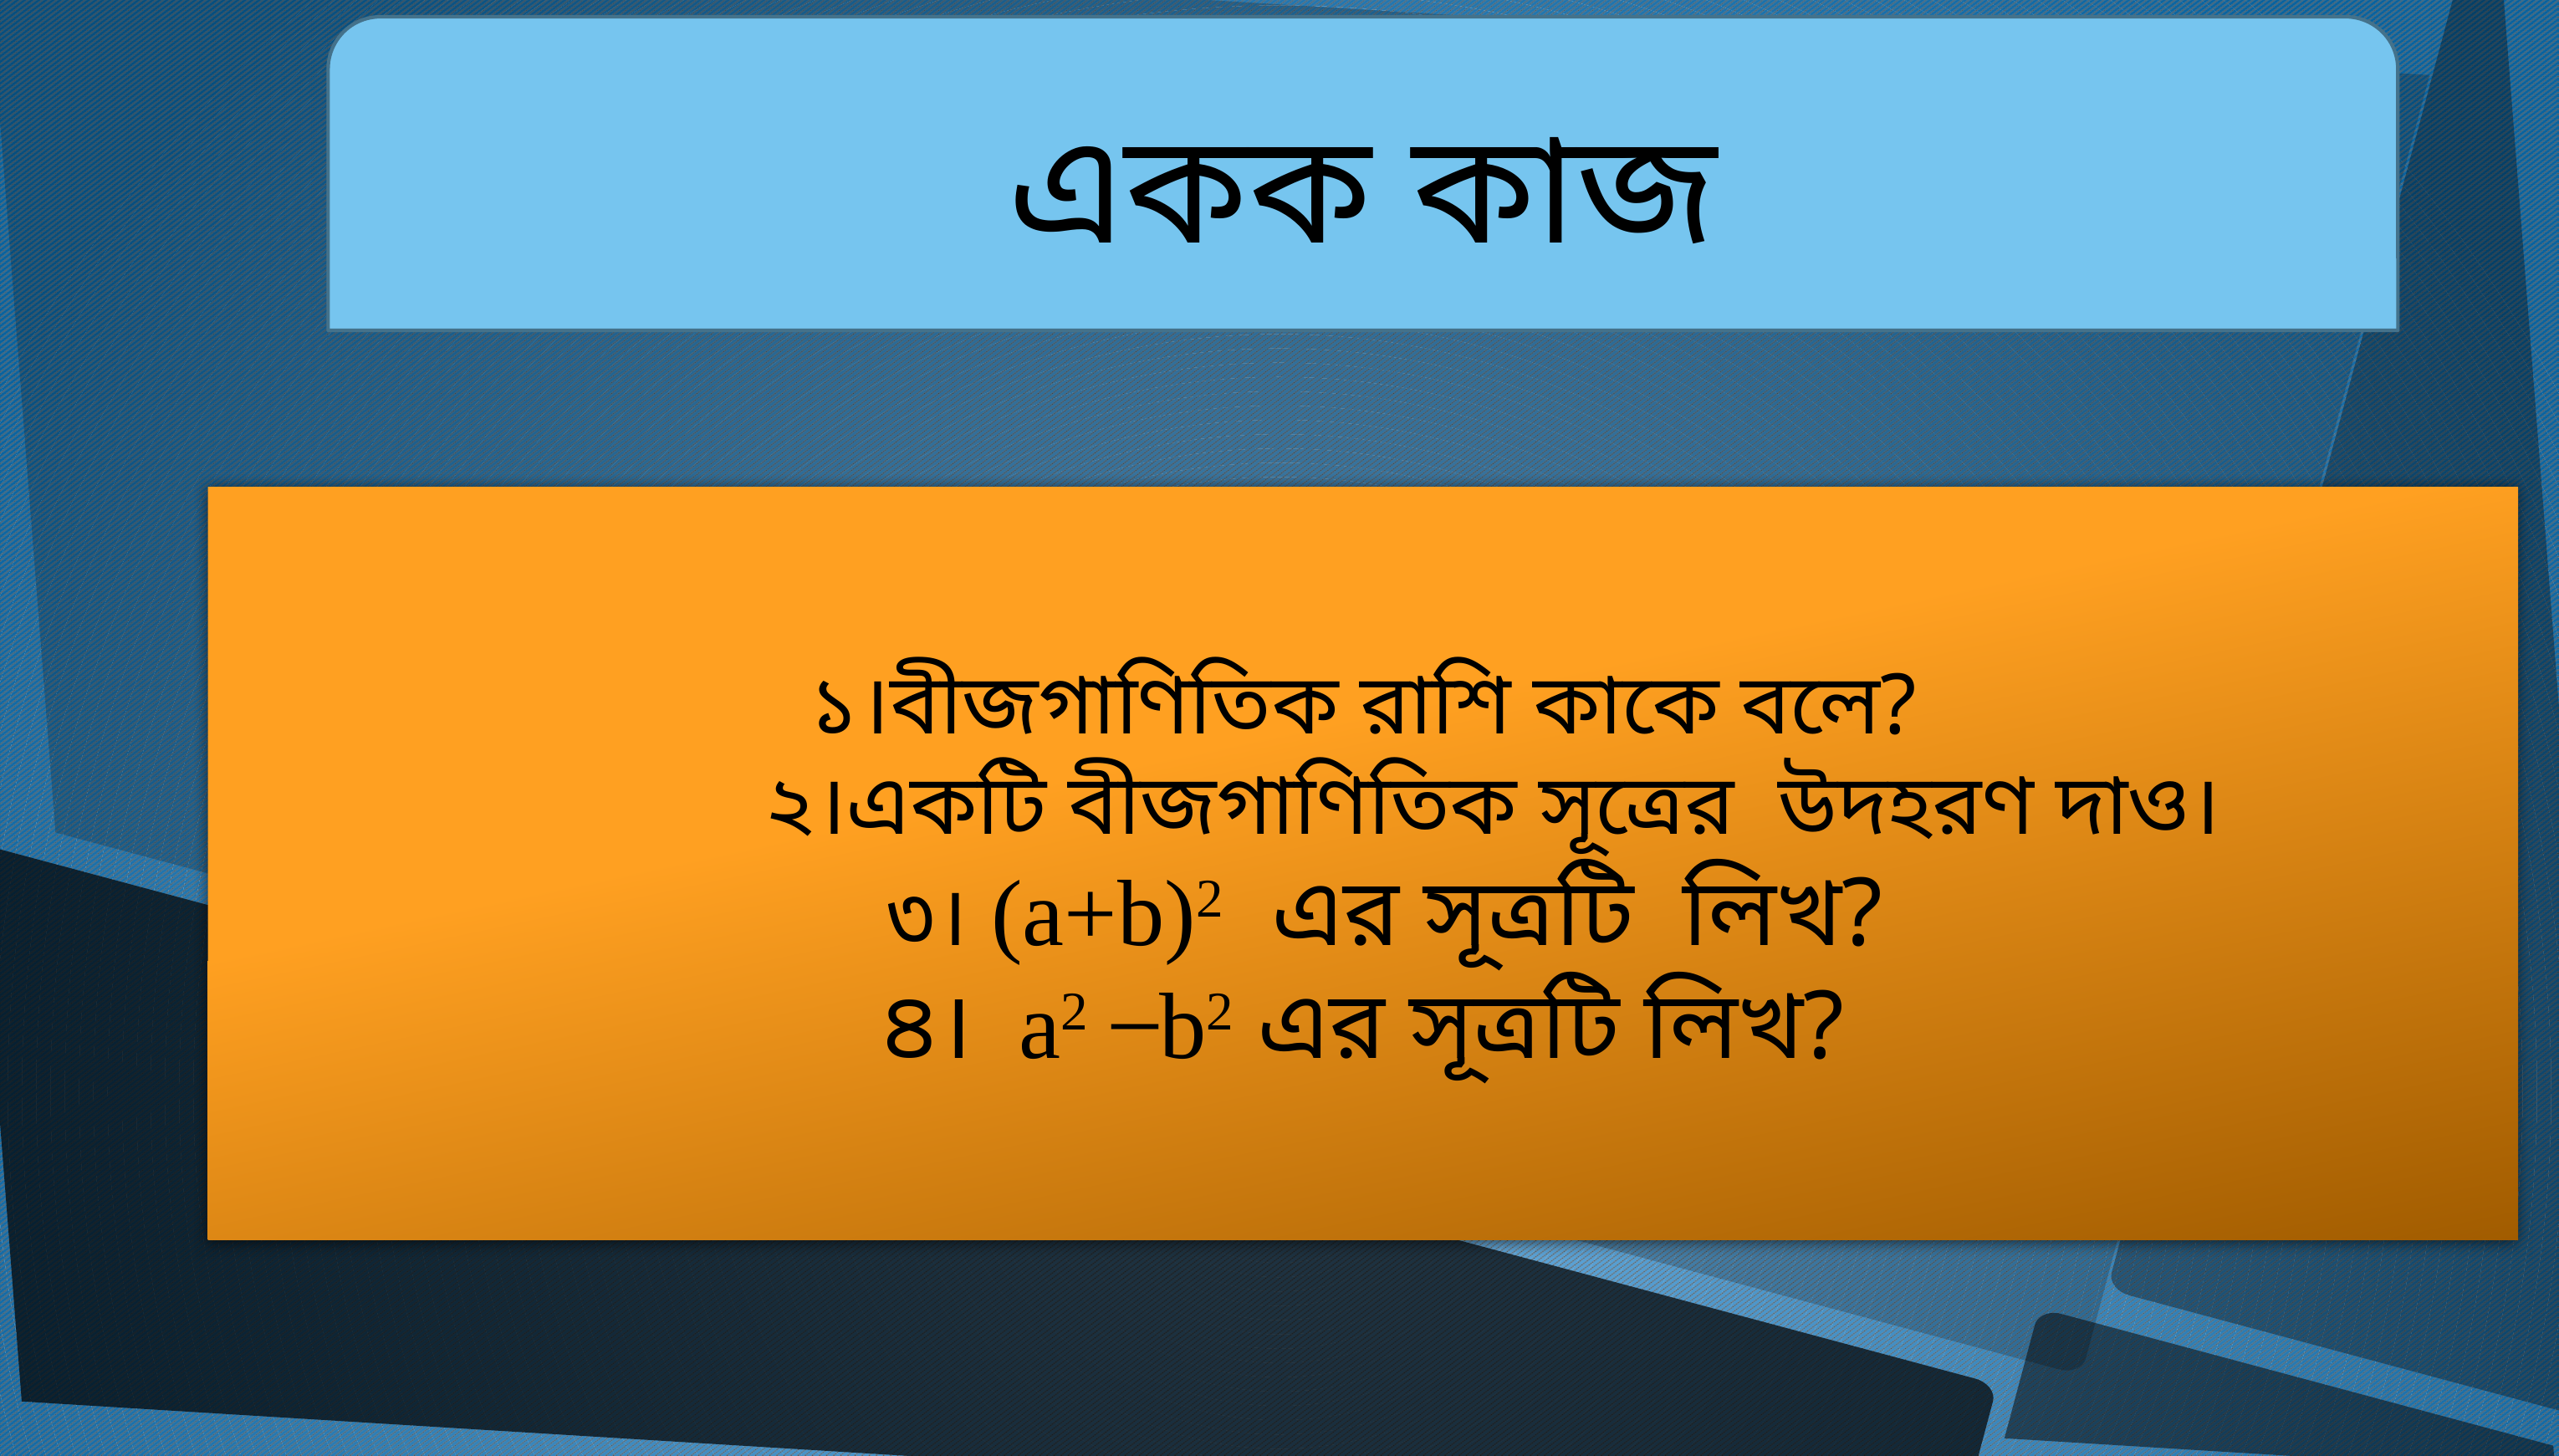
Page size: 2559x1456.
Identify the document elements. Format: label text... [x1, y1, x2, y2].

text_box ১।বীজগাণিতিক রাশি কাকে বলে? ২।একটি বীজগাণিতিক সূত্রের উদহরণ দাও। ৩। (a+b)2 এর সূত্রটি লিখ? ৪। a2 ̶ b2 এর সূত্রটি লিখ? [207, 487, 2519, 1240]
text_box একক কাজ [326, 14, 2400, 333]
